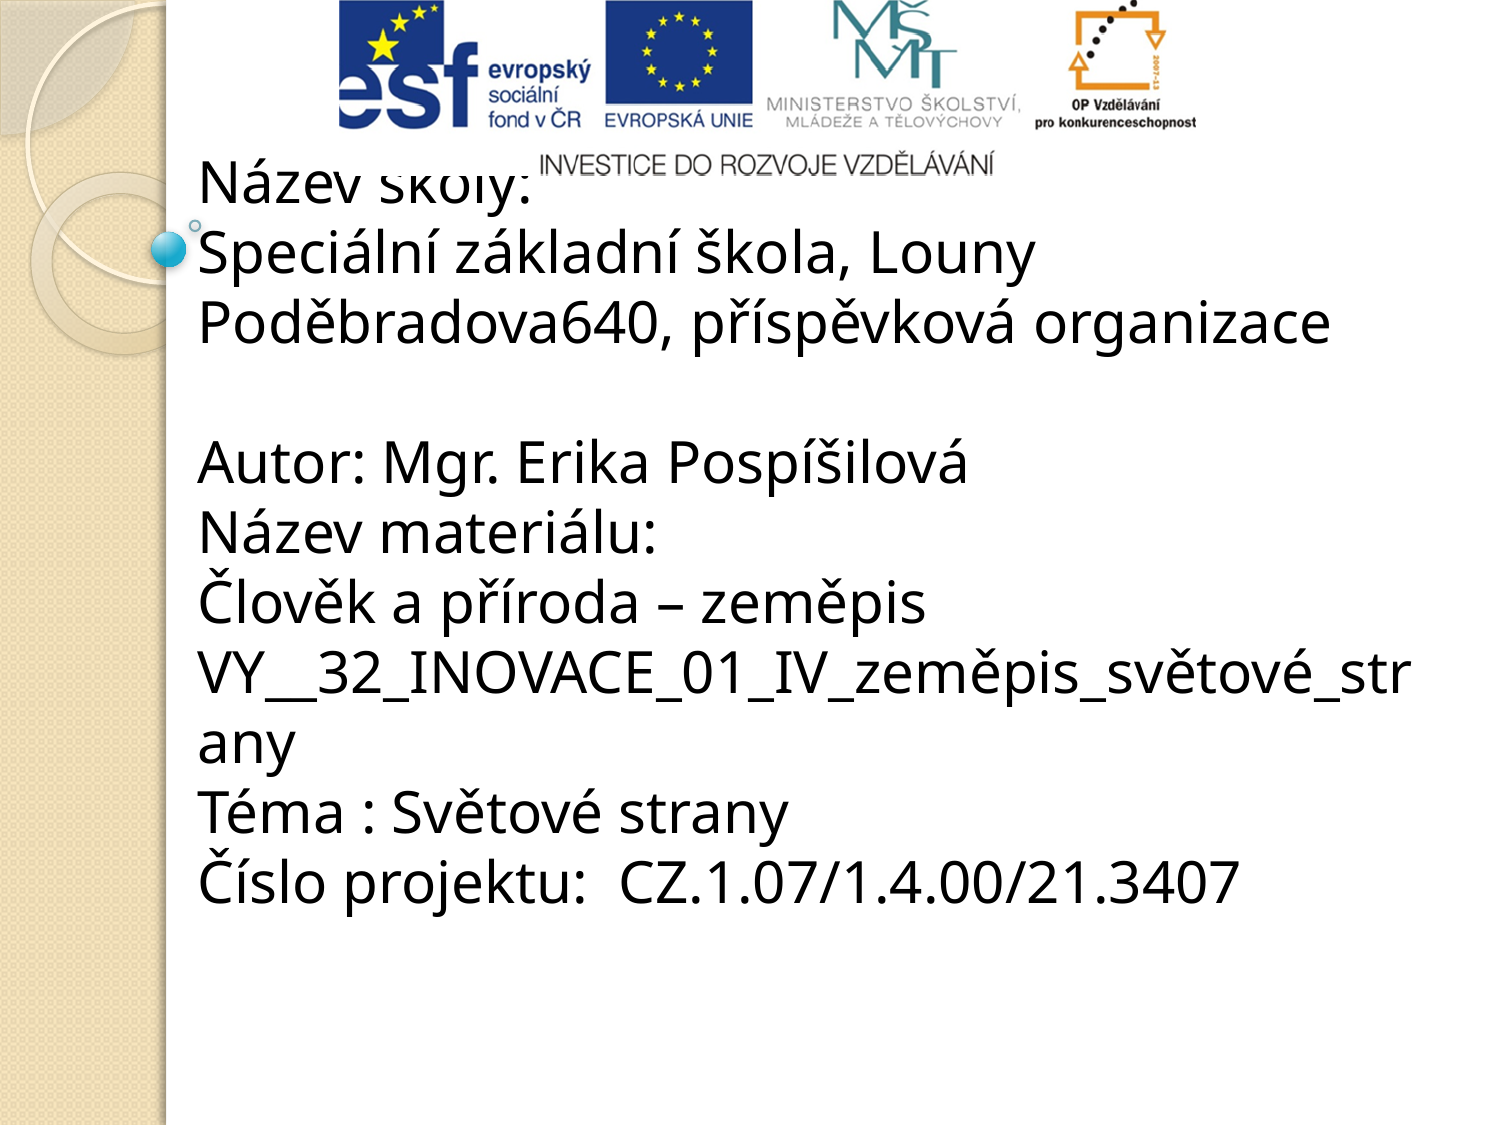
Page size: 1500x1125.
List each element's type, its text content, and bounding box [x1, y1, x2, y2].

title Název školy: Speciální základní škola, Louny Poděbradova640, příspěvková organizace Autor: Mgr. Erika Pospíšilová Název materiálu: Člověk a příroda – zeměpis VY__32_INOVACE_01_IV_zeměpis_světové_strany Téma : Světové strany Číslo projektu: CZ.1.07/1.4.00/21.3407 [183, 196, 1433, 923]
picture [339, 0, 1196, 177]
